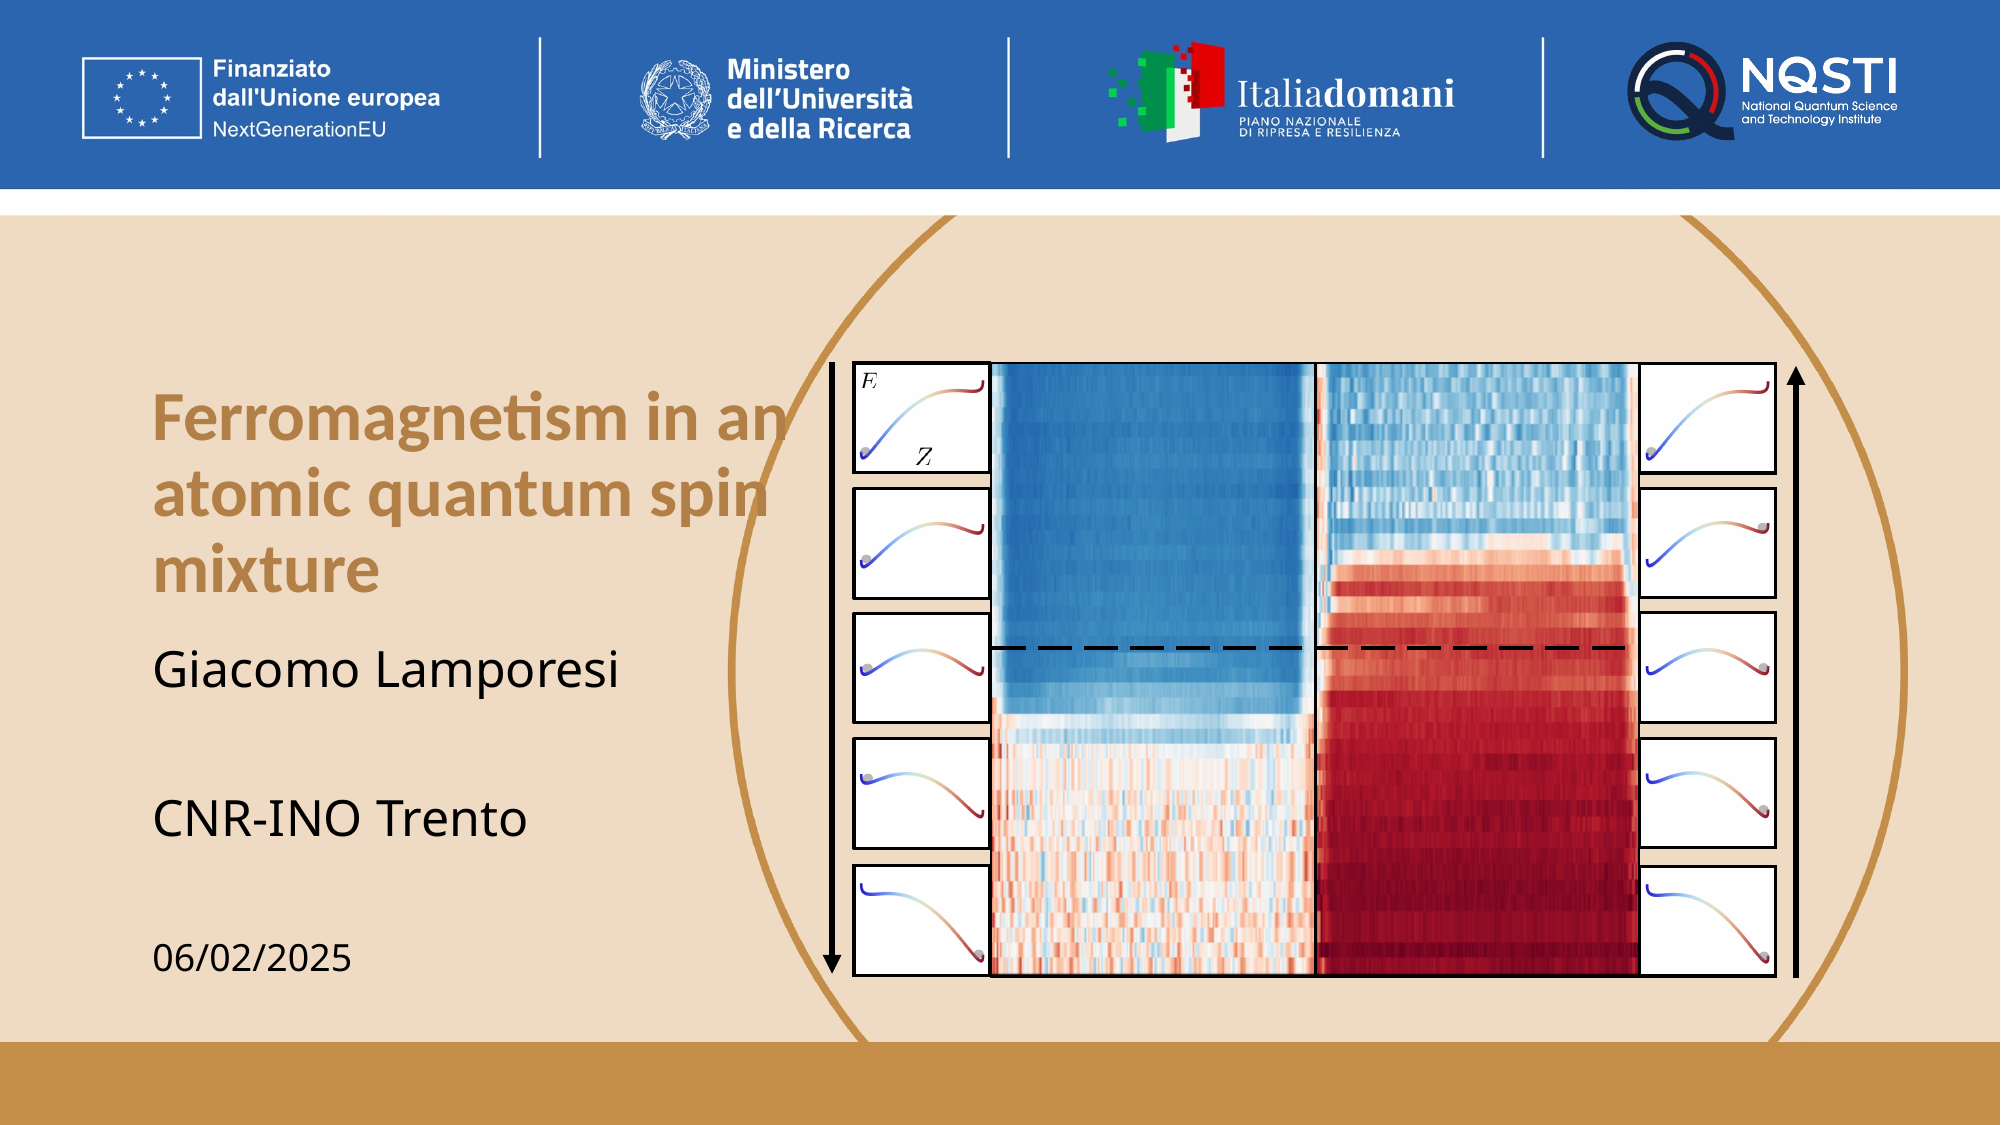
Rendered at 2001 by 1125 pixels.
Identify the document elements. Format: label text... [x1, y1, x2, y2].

picture [0, 0, 2000, 196]
subtitle Giacomo Lamporesi CNR-INO Trento [137, 636, 761, 908]
title Ferromagnetism in an atomic quantum spin mixture [137, 219, 830, 616]
list 06/02/2025 [137, 932, 761, 1012]
picture [0, 214, 2001, 1125]
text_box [832, 361, 1797, 978]
